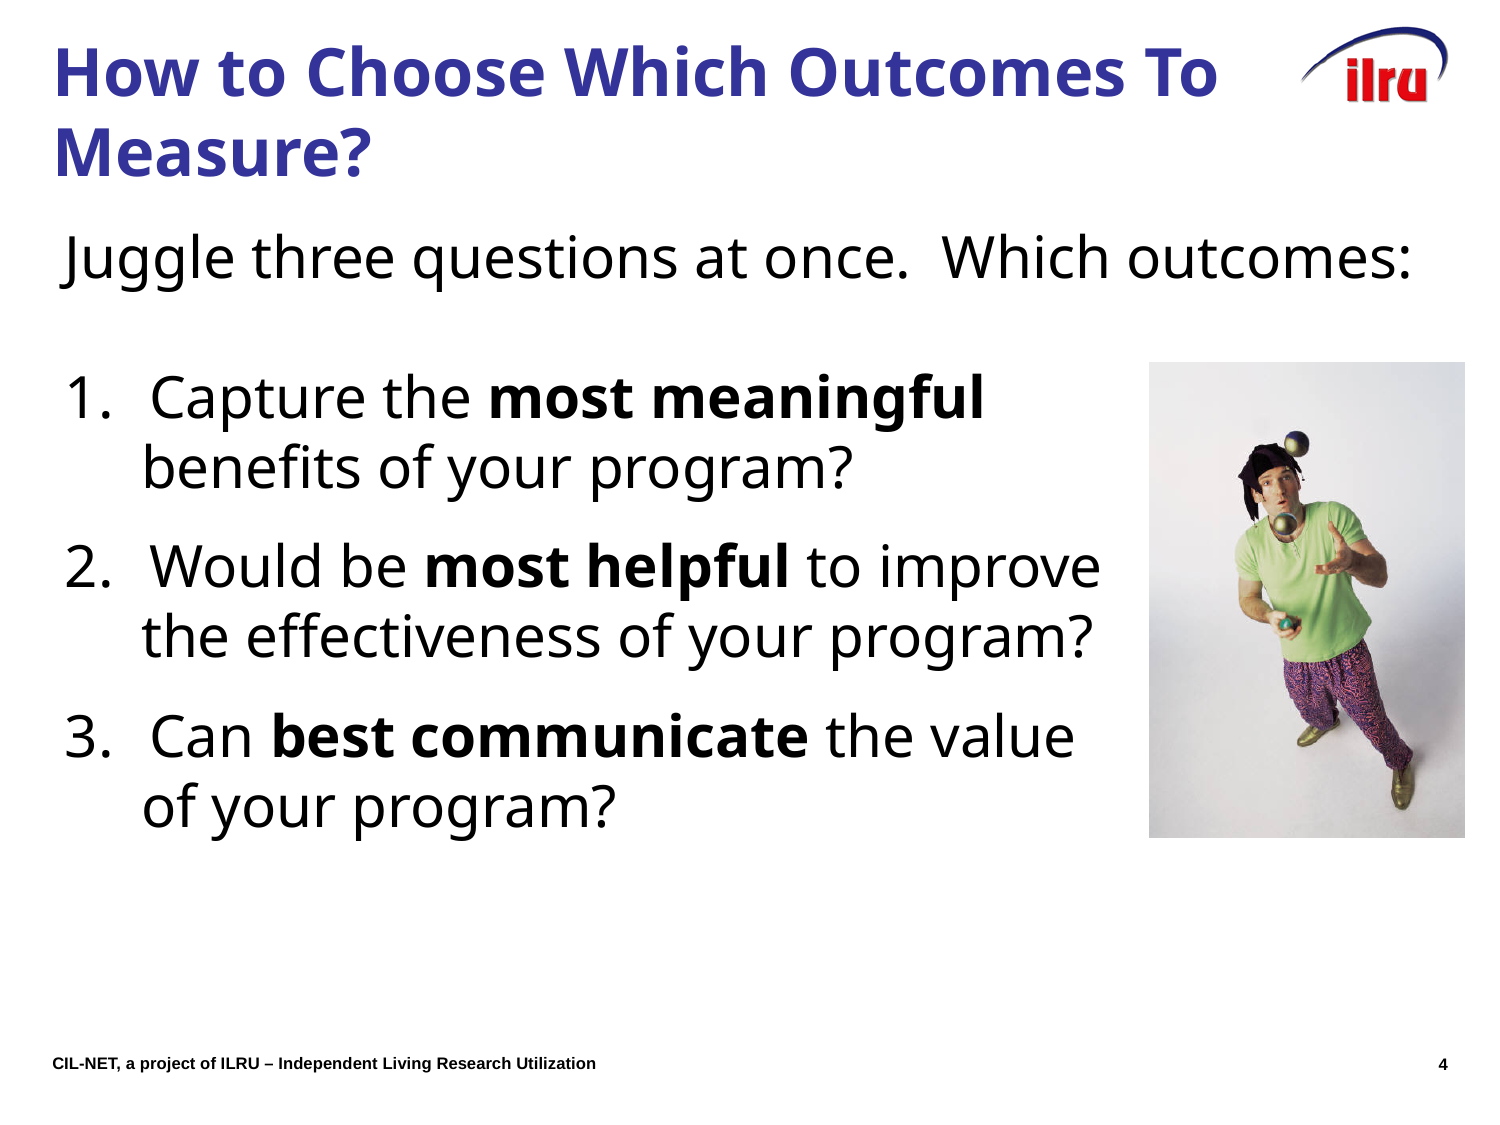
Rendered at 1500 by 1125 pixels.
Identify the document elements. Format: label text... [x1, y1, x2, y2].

picture [1299, 24, 1463, 103]
title How to Choose Which Outcomes To Measure? [37, 45, 1300, 175]
picture [1149, 362, 1465, 838]
text_box Juggle three questions at once. Which outcomes: Capture the most meaningful benefits of your program? Would be most helpful to improve the effectiveness of your program? Can best communicate the value of your program? [50, 212, 1438, 847]
